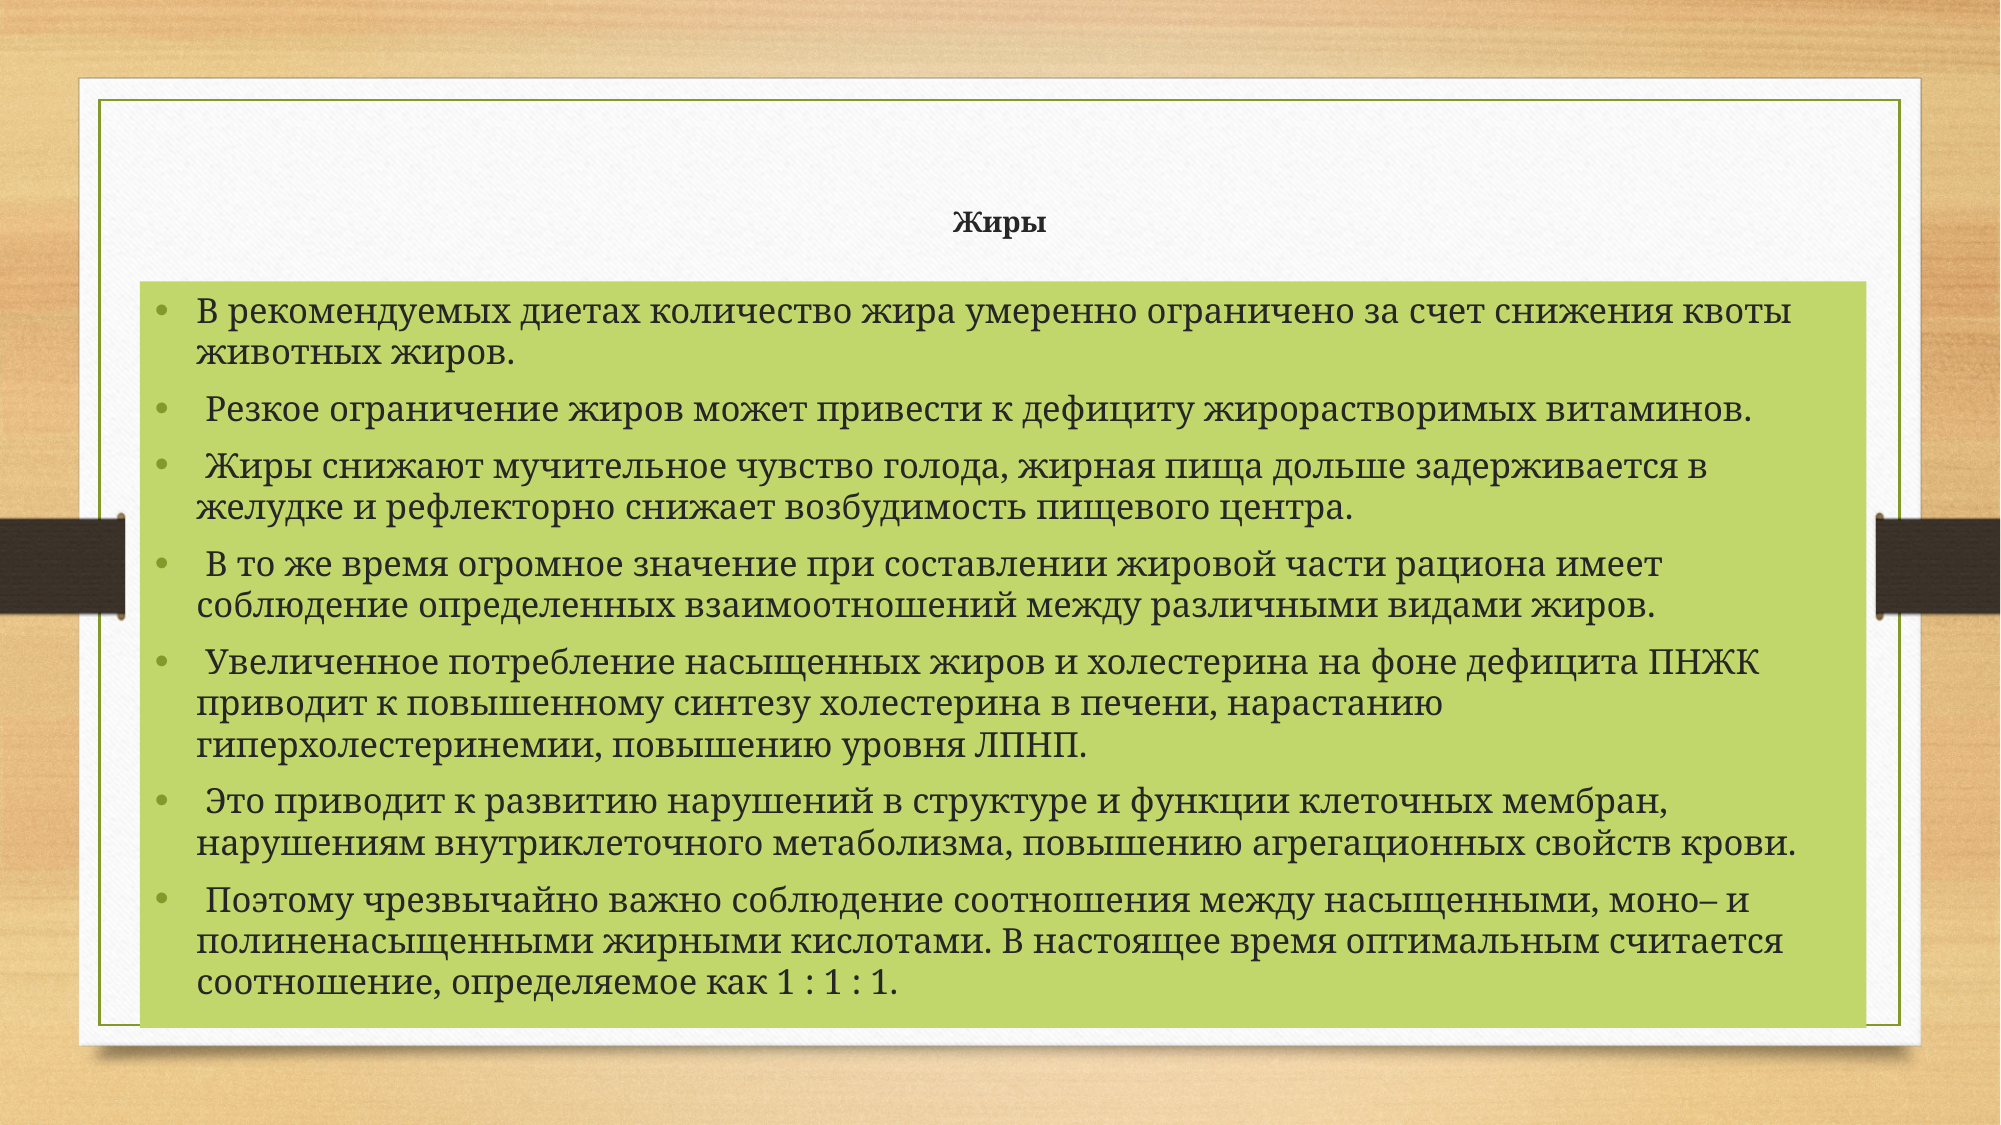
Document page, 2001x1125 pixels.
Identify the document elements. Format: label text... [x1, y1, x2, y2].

list В рекомендуемых диетах количество жира умеренно ограничено за счет снижения квоты животных жиров. Резкое ограничение жиров может привести к дефициту жирорастворимых витаминов. Жиры снижают мучительное чувство голода, жирная пища дольше задерживается в желудке и рефлекторно снижает возбудимость пищевого центра. В то же время огромное значение при составлении жировой части рациона имеет соблюдение определенных взаимоотношений между различными видами жиров. Увеличенное потребление насыщенных жиров и холестерина на фоне дефицита ПНЖК приводит к повышенному синтезу холестерина в печени, нарастанию гиперхолестеринемии, повышению уровня ЛПНП. Это приводит к развитию нарушений в структуре и функции клеточных мембран, нарушениям внутриклеточного метаболизма, повышению агрегационных свойств крови. Поэтому чрезвычайно важно соблюдение соотношения между насыщенными, моно– и полиненасыщенными жирными кислотами. В настоящее время оптимальным считается соотношение, определяемое как 1 : 1 : 1. [139, 281, 1867, 1028]
title Жиры [212, 161, 1788, 281]
picture [0, 0, 2001, 1125]
